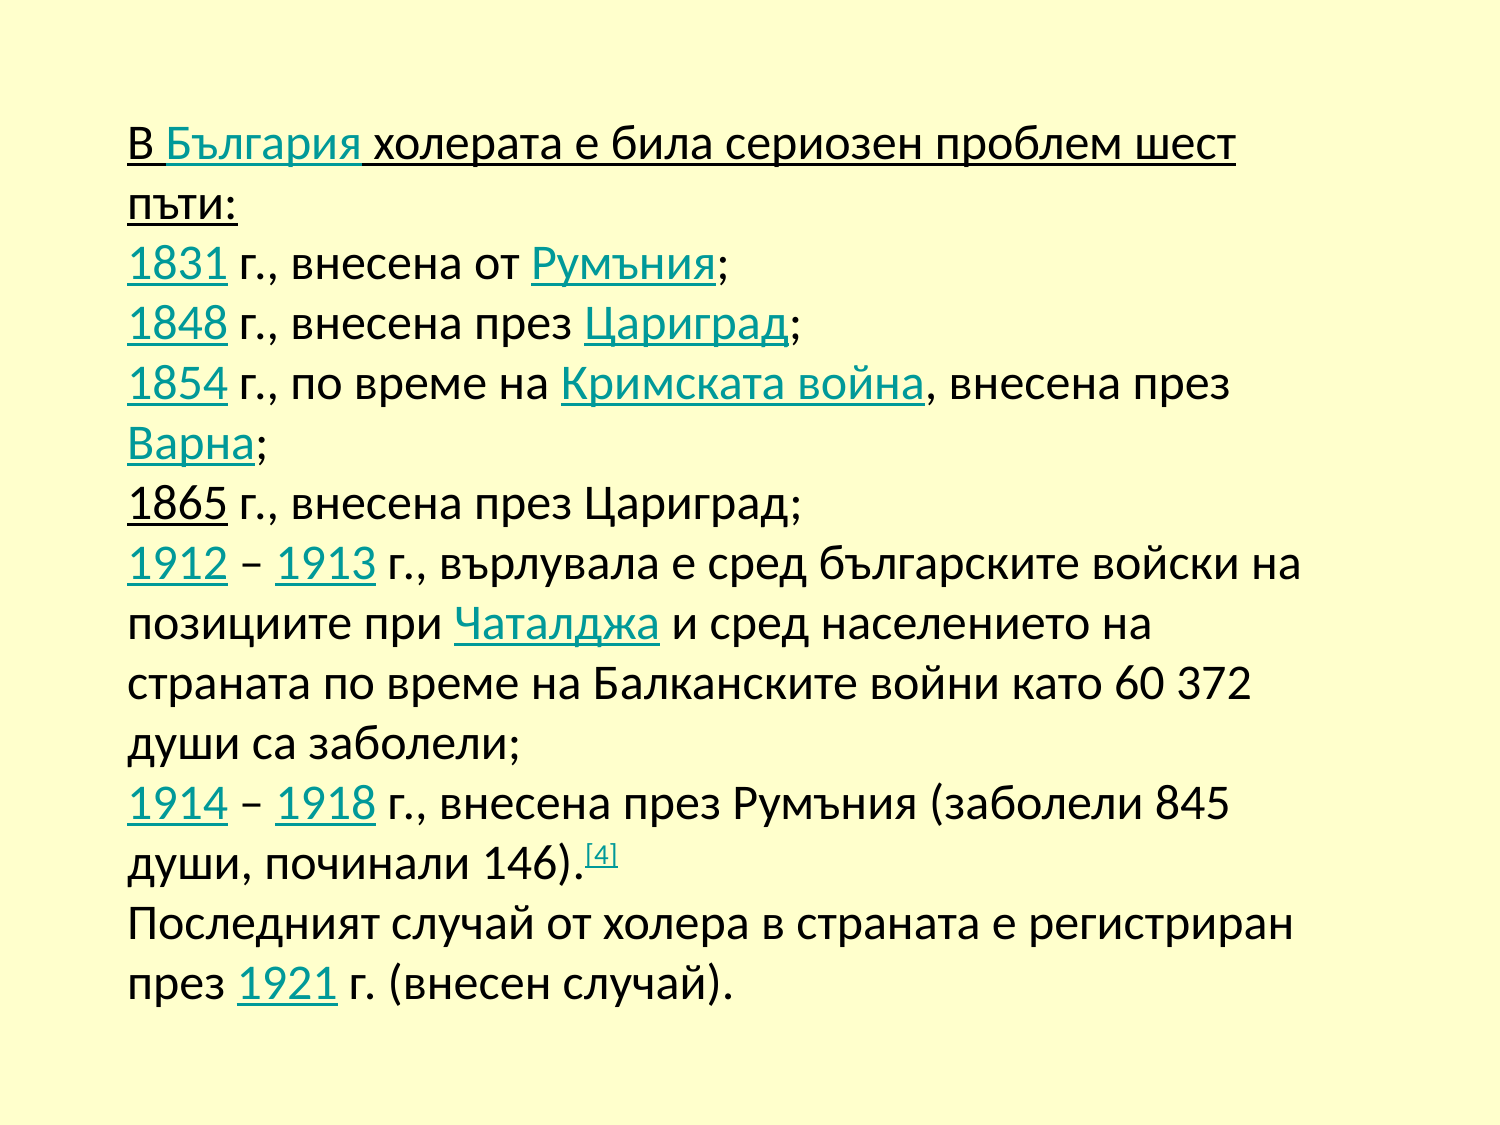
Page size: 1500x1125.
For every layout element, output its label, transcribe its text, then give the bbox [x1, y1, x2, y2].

text_box В България холерата е била сериозен проблем шест пъти: 1831 г., внесена от Румъния; 1848 г., внесена през Цариград; 1854 г., по време на Кримската война, внесена през Варна; 1865 г., внесена през Цариград; 1912 – 1913 г., върлувала е сред българските войски на позициите при Чаталджа и сред населението на страната по време на Балканските войни като 60 372 души са заболели; 1914 – 1918 г., внесена през Румъния (заболели 845 души, починали 146).[4] Последният случай от холера в страната е регистриран през 1921 г. (внесен случай). [112, 101, 1353, 1017]
